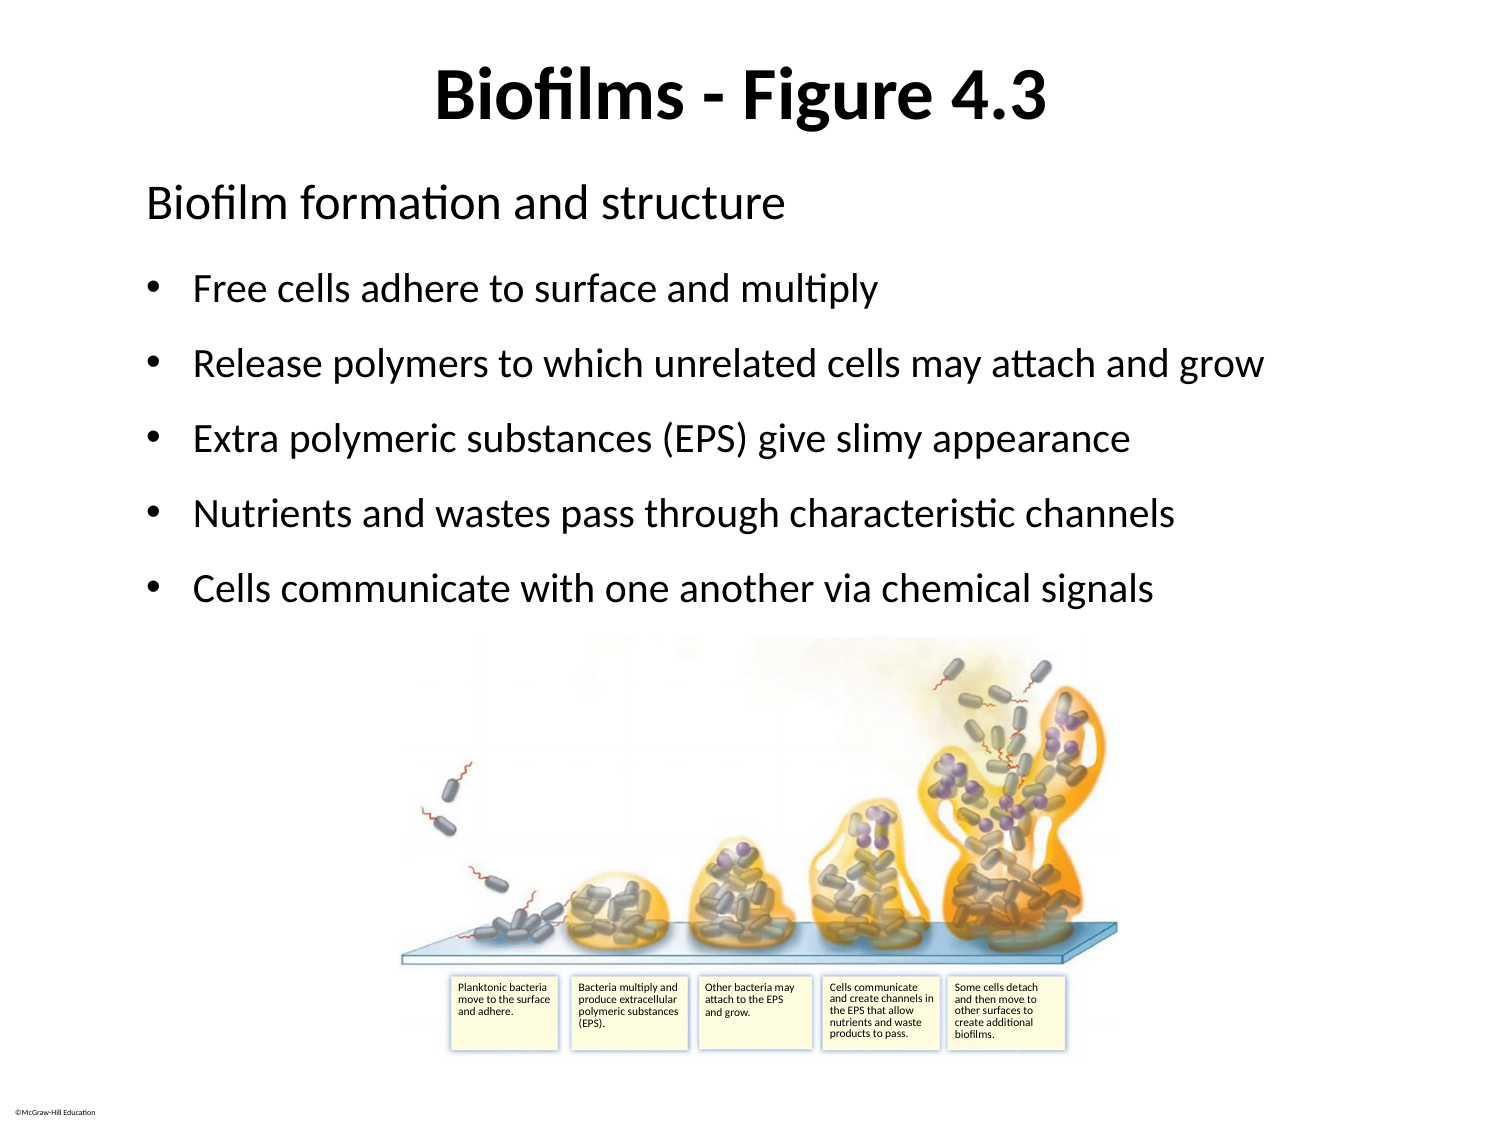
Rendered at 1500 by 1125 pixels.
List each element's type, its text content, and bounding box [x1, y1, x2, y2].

list Biofilm formation and structure Free cells adhere to surface and multiply Release polymers to which unrelated cells may attach and grow Extra polymeric substances (EPS) give slimy appearance Nutrients and wastes pass through characteristic channels Cells communicate with one another via chemical signals [131, 162, 1482, 638]
title Biofilms - Figure 4.3 [324, 37, 1176, 138]
picture [381, 637, 1119, 1058]
